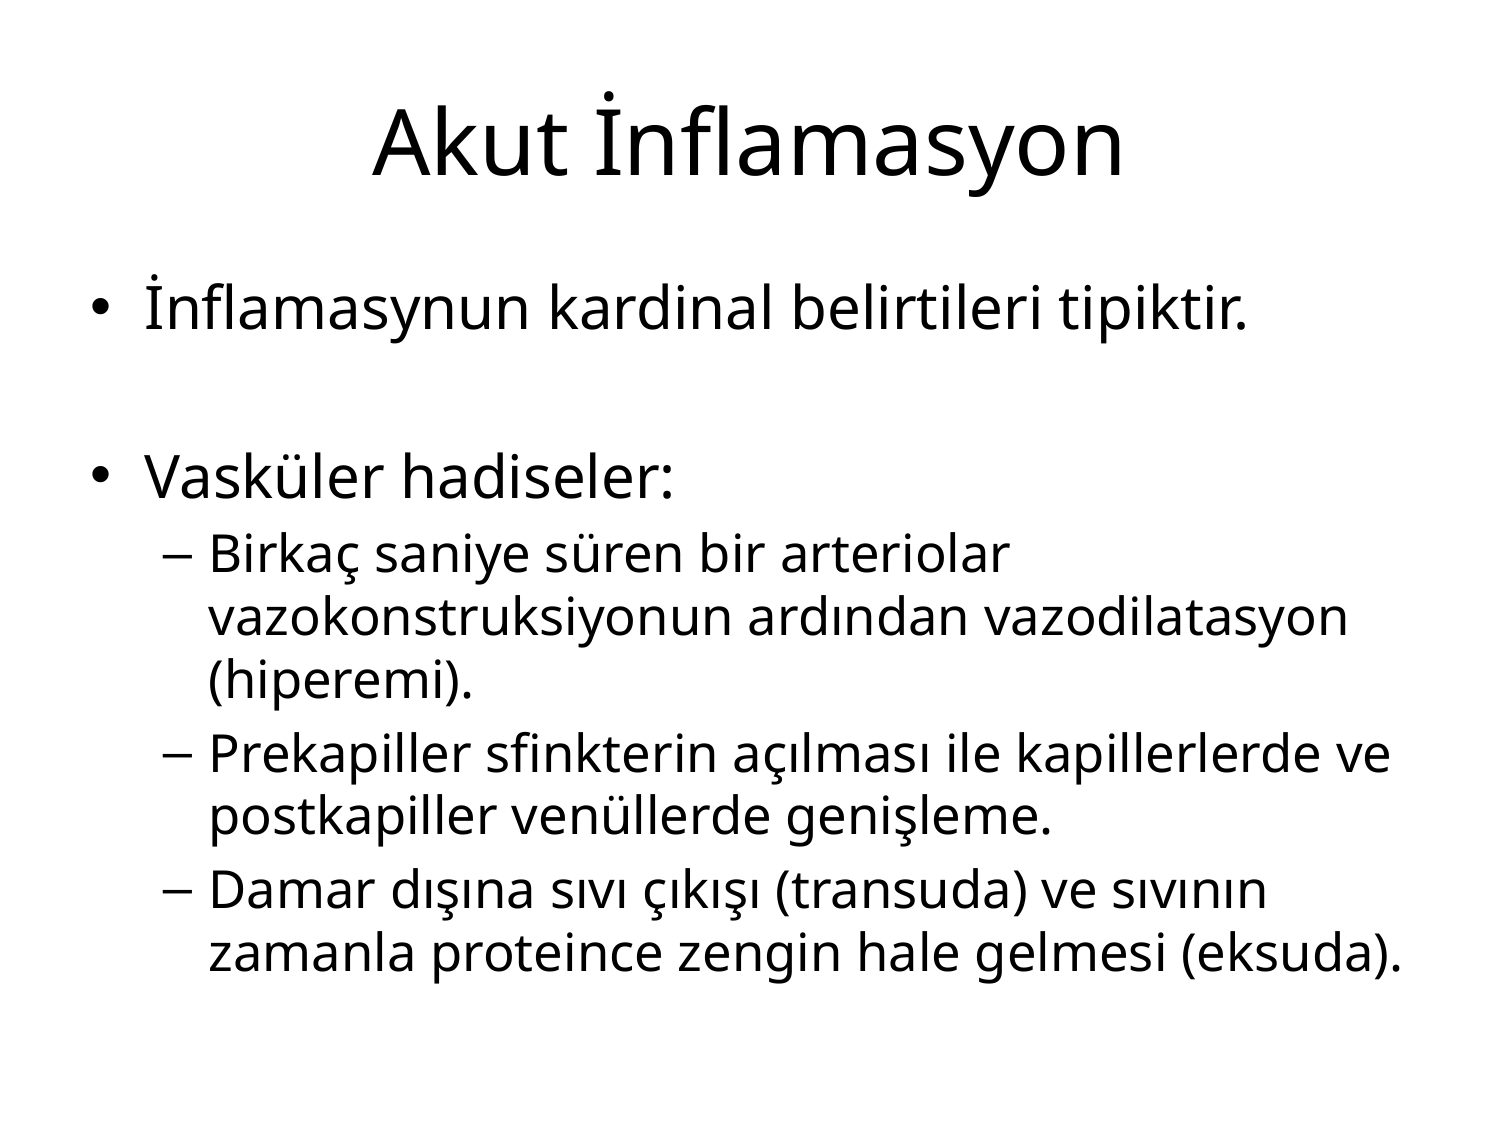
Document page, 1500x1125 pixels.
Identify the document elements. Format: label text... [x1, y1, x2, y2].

list İnflamasynun kardinal belirtileri tipiktir. Vasküler hadiseler: Birkaç saniye süren bir arteriolar vazokonstruksiyonun ardından vazodilatasyon (hiperemi). Prekapiller sfinkterin açılması ile kapillerlerde ve postkapiller venüllerde genişleme. Damar dışına sıvı çıkışı (transuda) ve sıvının zamanla proteince zengin hale gelmesi (eksuda). [75, 262, 1425, 1005]
title Akut İnflamasyon [75, 45, 1425, 233]
